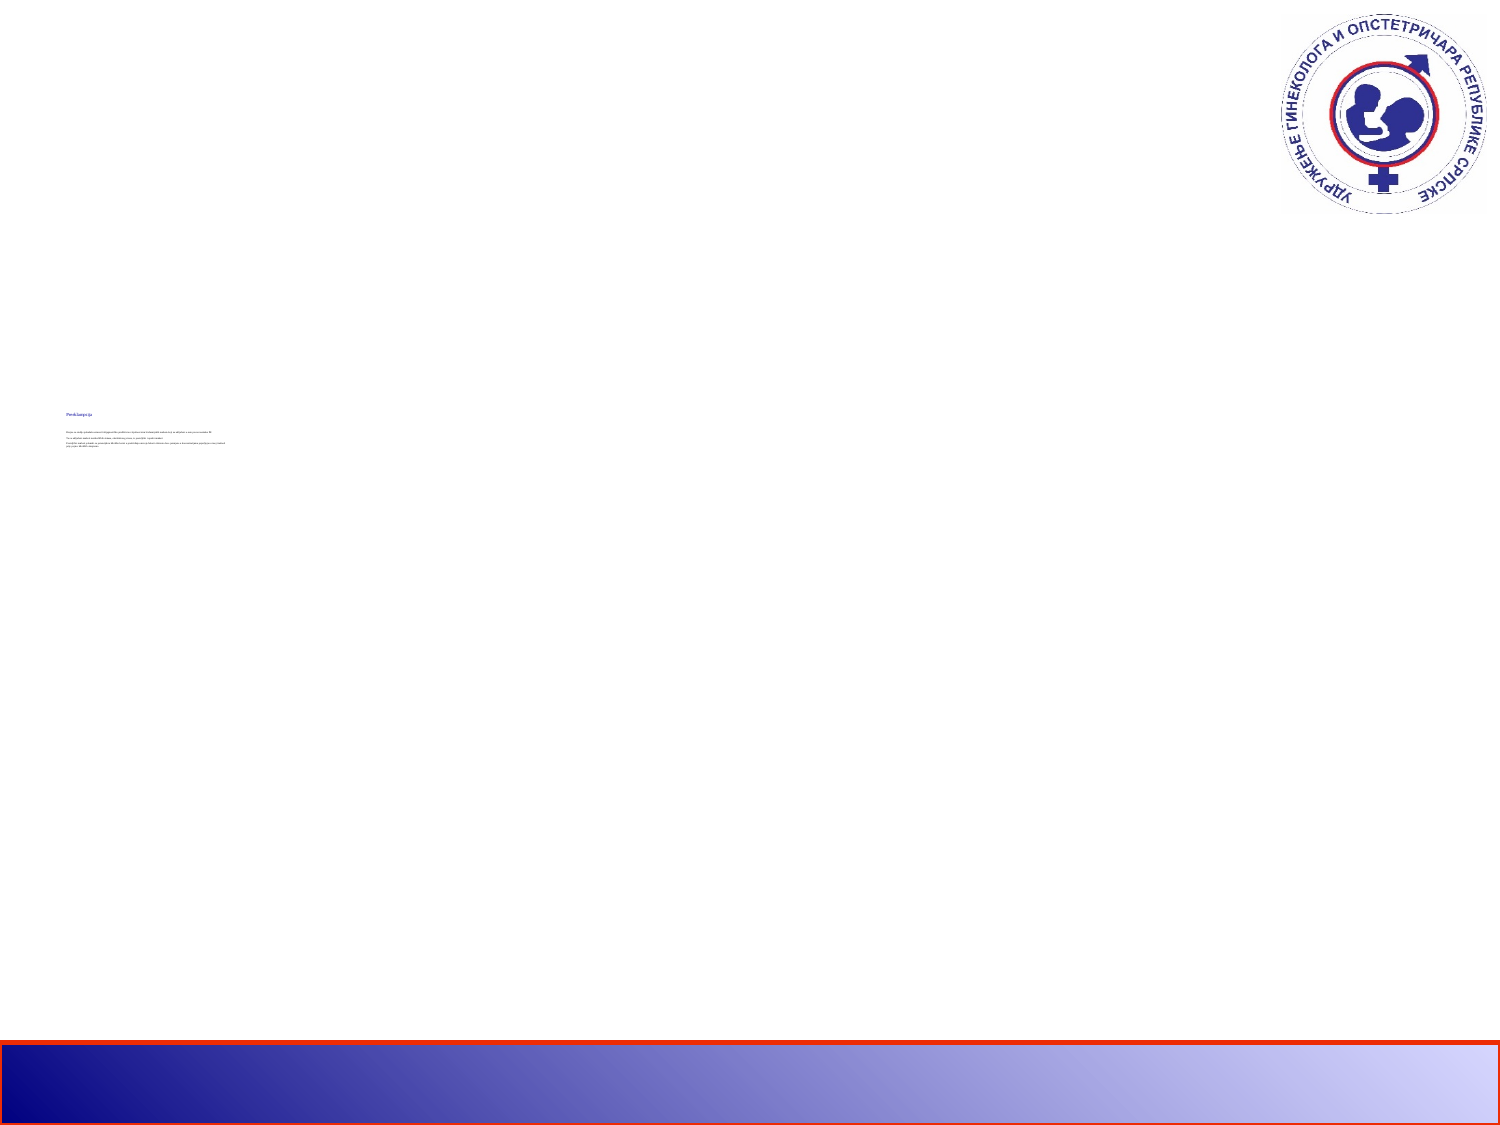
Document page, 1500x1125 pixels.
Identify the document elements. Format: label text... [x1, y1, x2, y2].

picture [1281, 14, 1487, 214]
title Preeklampsija Brojne su studije pokušale ustanoviti dijagnostičku prediktivnu vrijednost niza biohemijskih markera koji su uključeni u sam proces nastanka PE Tu su uključeni markeri metaboličkih statusa, oksidativnog stresa, te posteljični i upalni markeri Posteljični markeri pokazali su potencijalnu kliničku korist u predviđanju razvoja bolesti obzirom da se promjene u koncentracijama pojavljuju u ranoj trudnoći prije pojave kliničkih simptoma [51, 405, 1371, 456]
